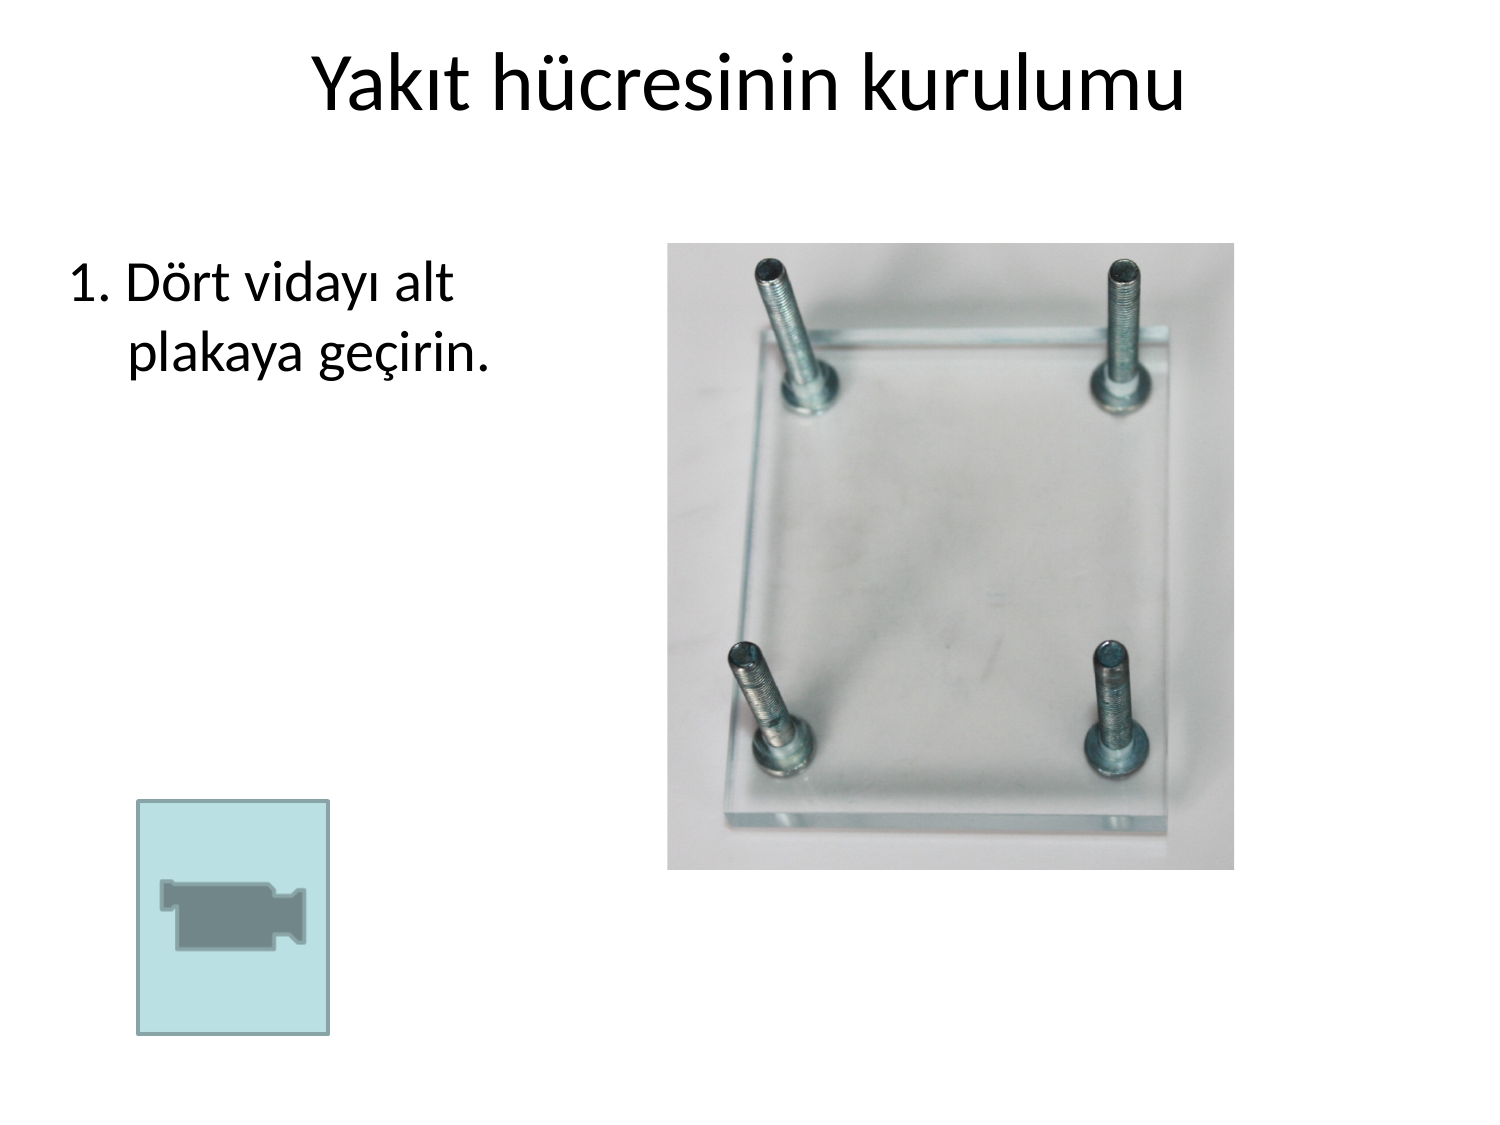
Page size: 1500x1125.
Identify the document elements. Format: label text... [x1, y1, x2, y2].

title Yakıt hücresinin kurulumu [17, 19, 1483, 135]
picture [135, 798, 332, 1037]
text_box 1. Dört vidayı alt plakaya geçirin. [53, 235, 550, 390]
picture [667, 243, 1235, 870]
